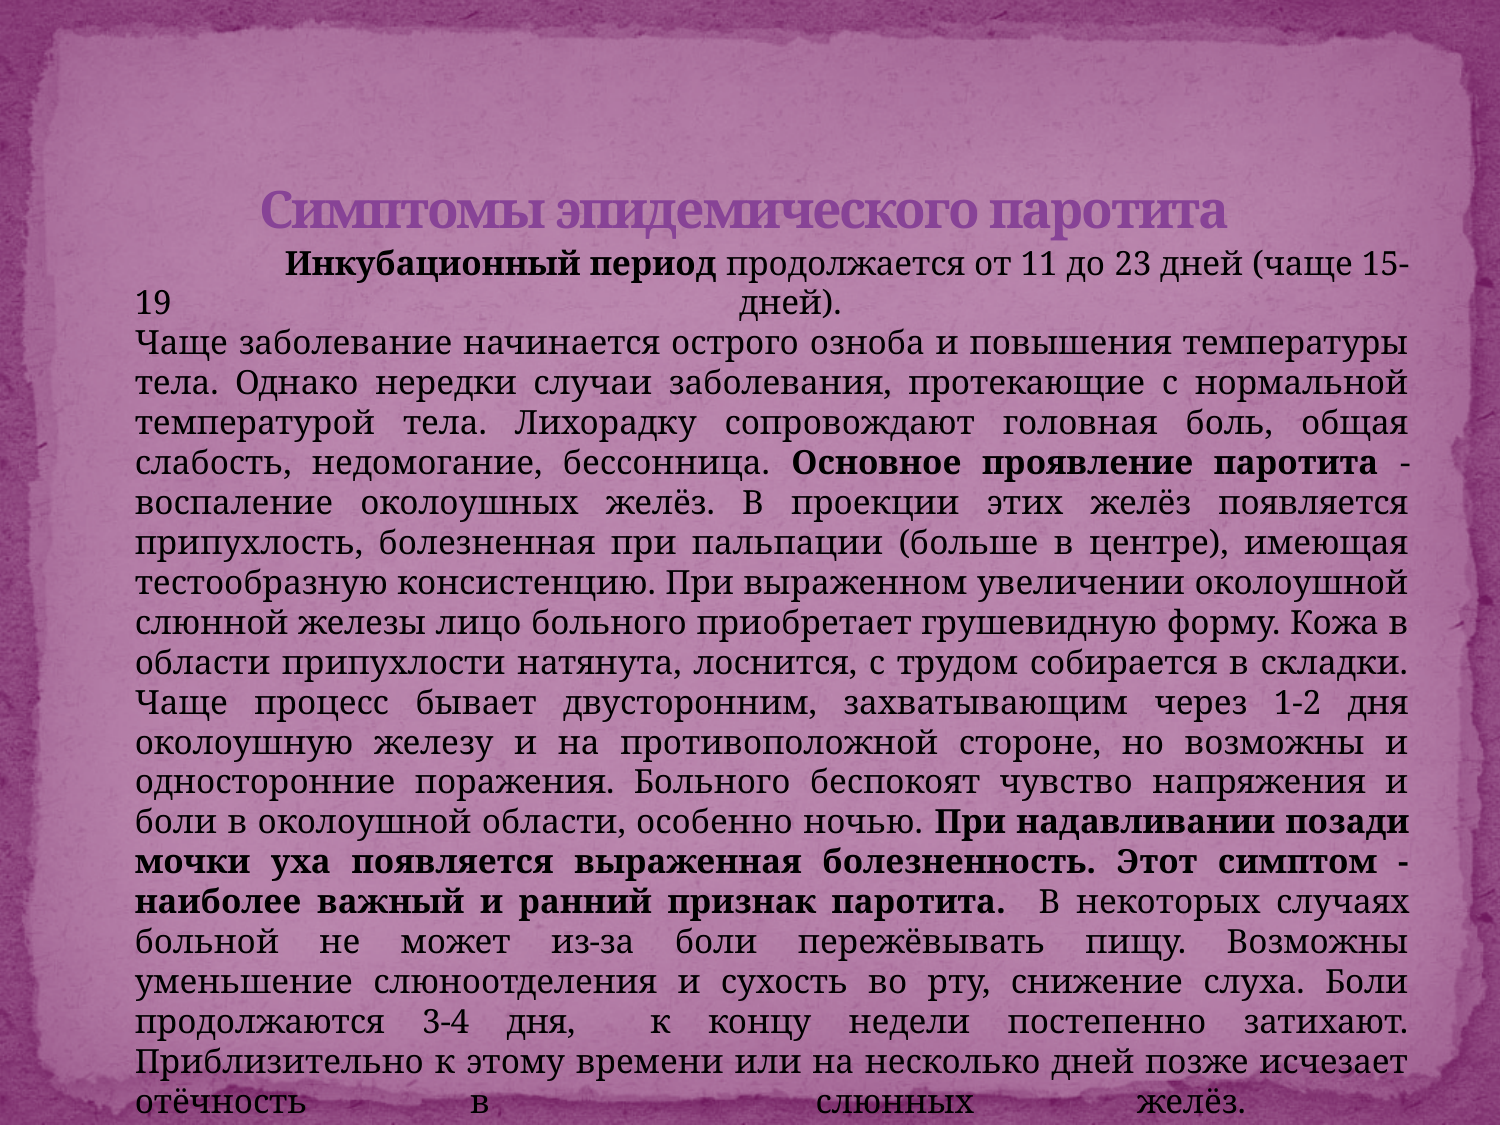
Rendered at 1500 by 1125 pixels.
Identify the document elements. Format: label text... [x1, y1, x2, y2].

title Симптомы эпидемического паротита [74, 105, 1425, 247]
list Инкубационный период продолжается от 11 до 23 дней (чаще 15-19 дней). Чаще заболевание начинается острого озноба и повышения температуры тела. Однако нередки случаи заболевания, протекающие с нормальной температурой тела. Лихорадку сопровождают головная боль, общая слабость, недомогание, бессонница. Основное проявление паротита - воспаление околоушных желёз. В проекции этих желёз появляется припухлость, болезненная при пальпации (больше в центре), имеющая тестообразную консистенцию. При выраженном увеличении околоушной слюнной железы лицо больного приобретает грушевидную форму. Кожа в области припухлости натянута, лоснится, с трудом собирается в складки. Чаще процесс бывает двусторонним, захватывающим через 1-2 дня околоушную железу и на противоположной стороне, но возможны и односторонние поражения. Больного беспокоят чувство напряжения и боли в околоушной области, особенно ночью. При надавливании позади мочки уха появляется выраженная болезненность. Этот симптом - наиболее важный и ранний признак паротита. В некоторых случаях больной не может из-за боли пережёвывать пищу. Возможны уменьшение слюноотделения и сухость во рту, снижение слуха. Боли продолжаются 3-4 дня, к концу недели постепенно затихают. Приблизительно к этому времени или на несколько дней позже исчезает отёчность в слюнных желёз. [75, 247, 1425, 1079]
